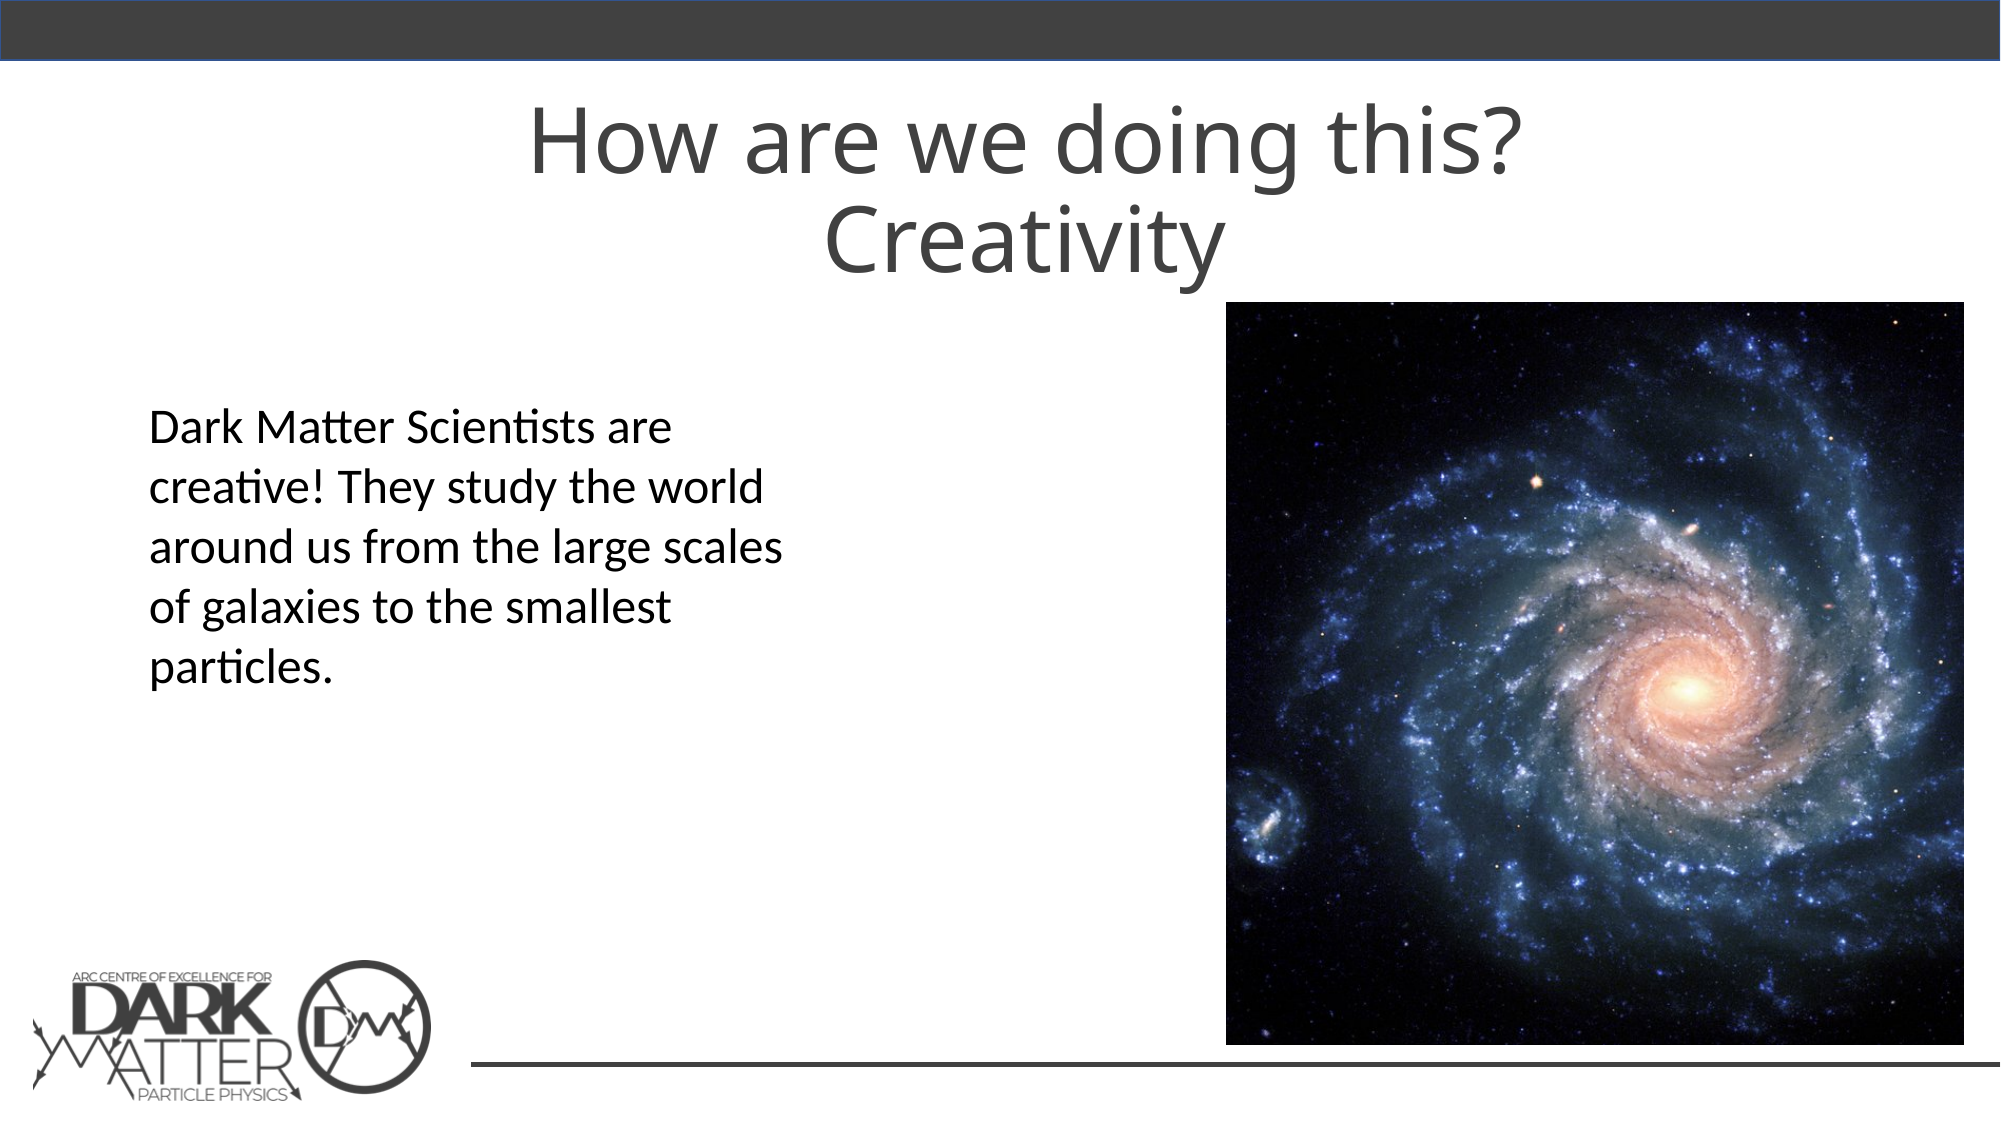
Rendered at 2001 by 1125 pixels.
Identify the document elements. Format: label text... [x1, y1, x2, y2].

text_box How are we doing this? Creativity [162, 84, 1888, 303]
text_box Dark Matter Scientists are creative! They study the world around us from the large scales of galaxies to the smallest particles. [134, 385, 822, 761]
picture [1226, 302, 1964, 1045]
picture [471, 1062, 2001, 1067]
picture [33, 960, 431, 1101]
